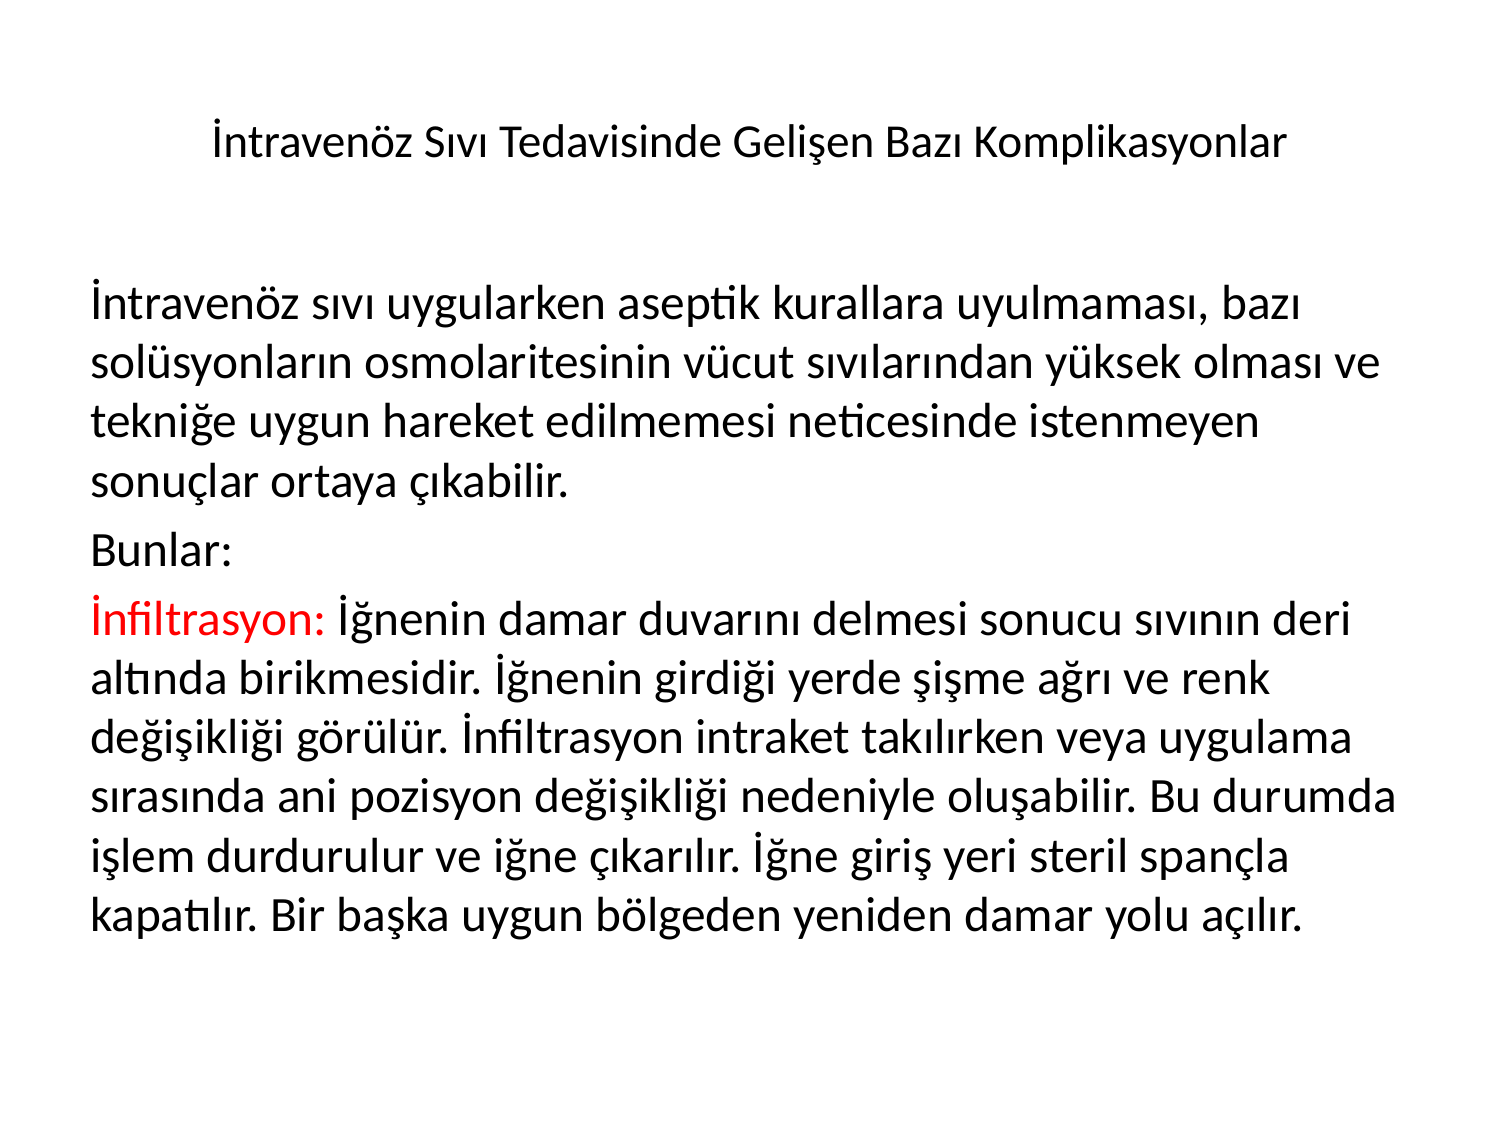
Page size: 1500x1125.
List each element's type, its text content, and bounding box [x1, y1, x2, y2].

title İntravenöz Sıvı Tedavisinde Gelişen Bazı Komplikasyonlar [75, 45, 1425, 233]
list İntravenöz sıvı uygularken aseptik kurallara uyulmaması, bazı solüsyonların osmolaritesinin vücut sıvılarından yüksek olması ve tekniğe uygun hareket edilmemesi neticesinde istenmeyen sonuçlar ortaya çıkabilir. Bunlar: İnfiltrasyon: İğnenin damar duvarını delmesi sonucu sıvının deri altında birikmesidir. İğnenin girdiği yerde şişme ağrı ve renk değişikliği görülür. İnfiltrasyon intraket takılırken veya uygulama sırasında ani pozisyon değişikliği nedeniyle oluşabilir. Bu durumda işlem durdurulur ve iğne çıkarılır. İğne giriş yeri steril spançla kapatılır. Bir başka uygun bölgeden yeniden damar yolu açılır. [75, 262, 1425, 1005]
